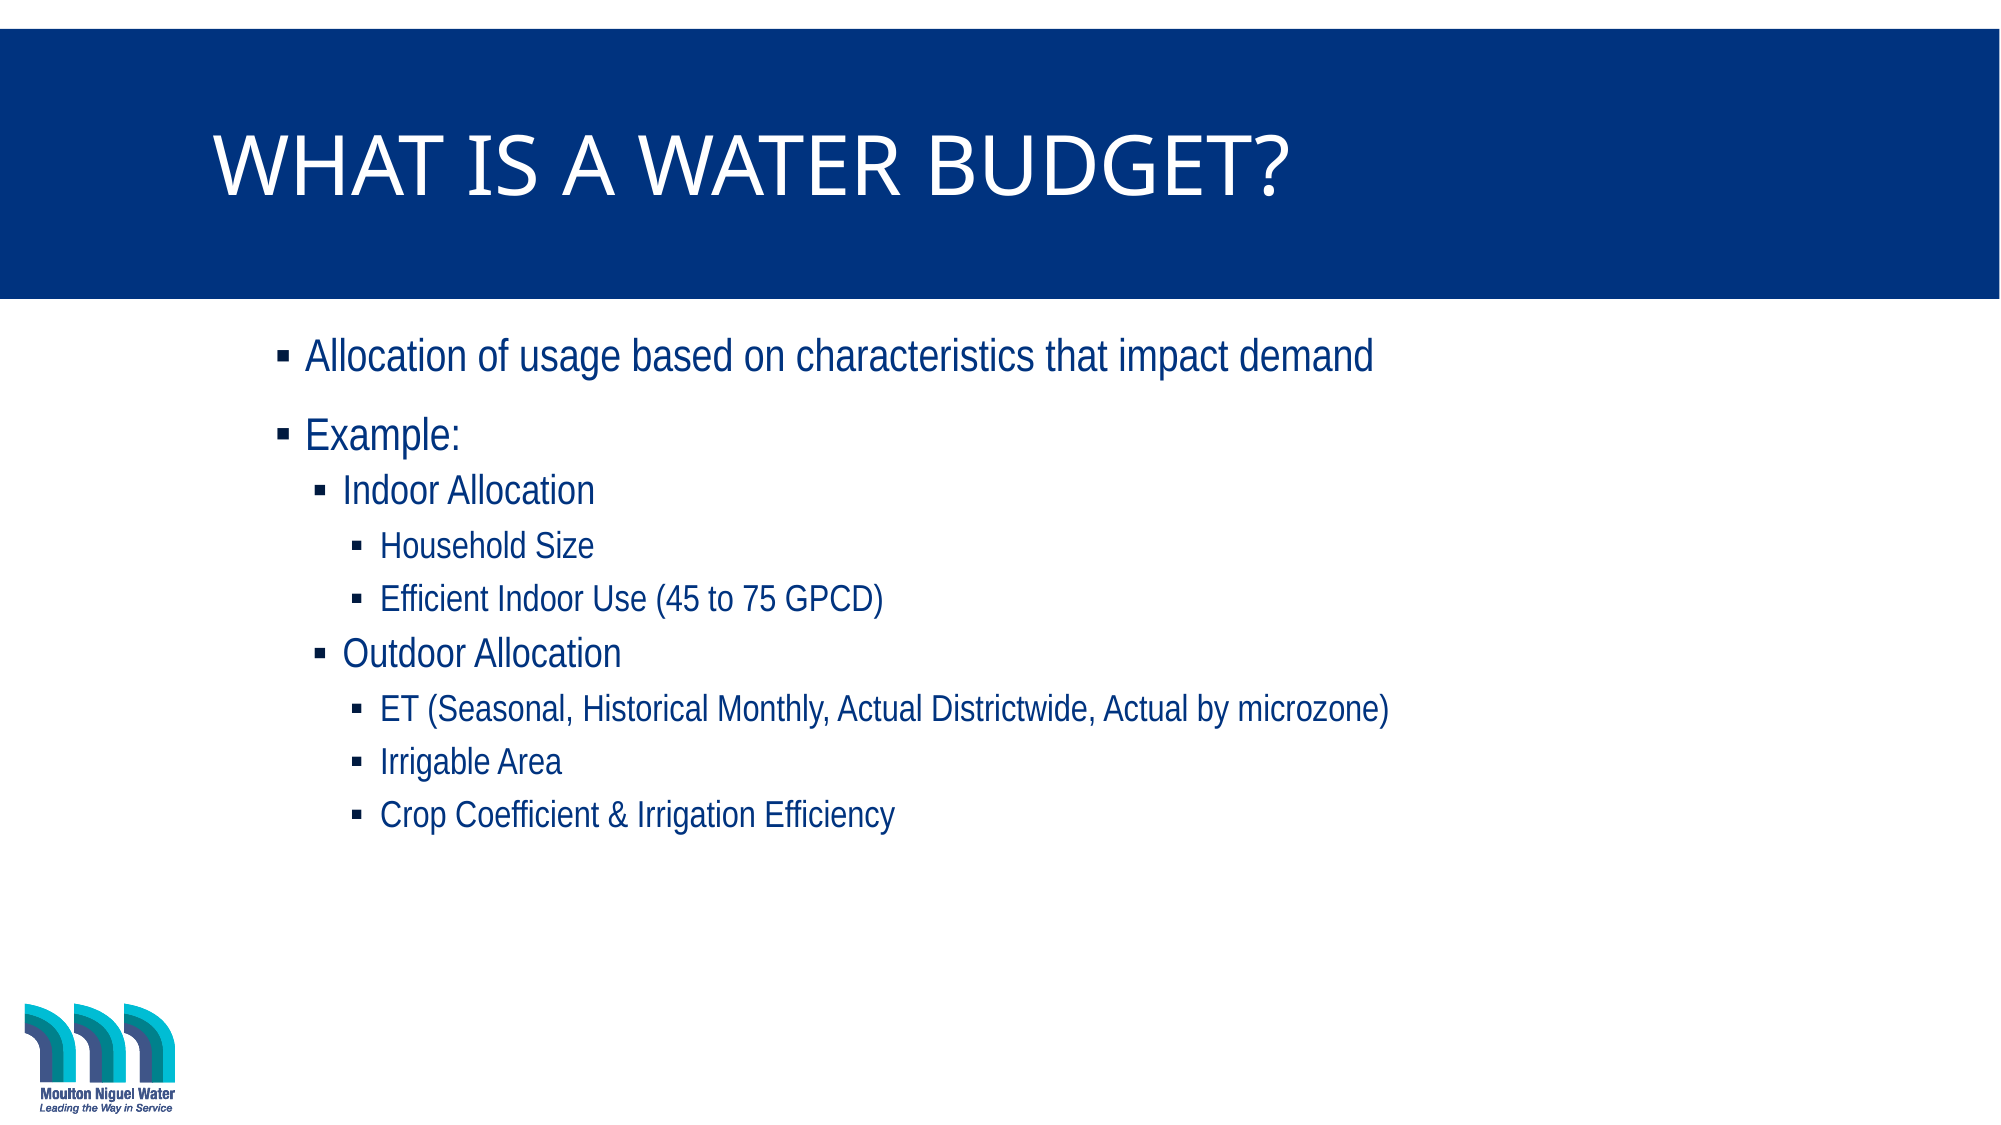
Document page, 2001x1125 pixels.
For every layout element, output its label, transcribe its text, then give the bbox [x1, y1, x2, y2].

title What is a Water Budget? [197, 46, 1803, 295]
list Allocation of usage based on characteristics that impact demand Example: Indoor Allocation Household Size Efficient Indoor Use (45 to 75 GPCD) Outdoor Allocation ET (Seasonal, Historical Monthly, Actual Districtwide, Actual by microzone) Irrigable Area Crop Coefficient & Irrigation Efficiency [260, 324, 1698, 1125]
